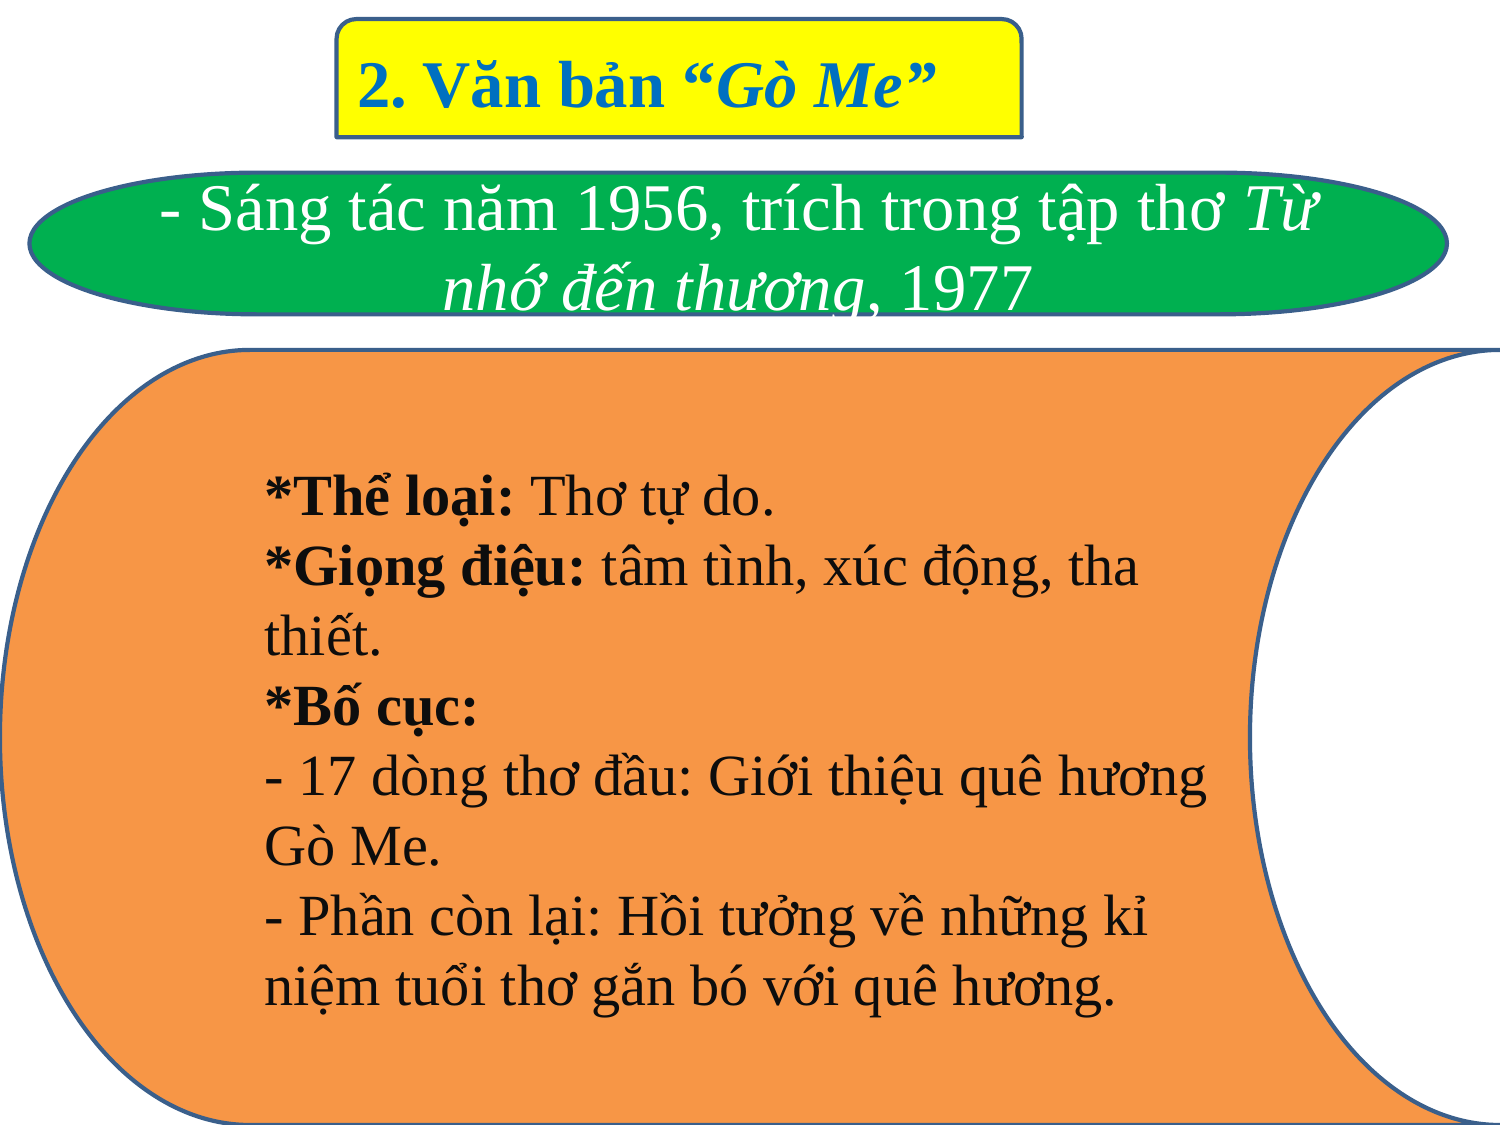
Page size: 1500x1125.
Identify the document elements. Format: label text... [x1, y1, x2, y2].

text_box 2. Văn bản “Gò Me” [334, 16, 1024, 140]
text_box *Thể loại: Thơ tự do. *Giọng điệu: tâm tình, xúc động, tha thiết. *Bố cục: - 17 dòng thơ đầu: Giới thiệu quê hương Gò Me. - Phần còn lại: Hồi tưởng về những kỉ niệm tuổi thơ gắn bó với quê hương. [0, 347, 1500, 1125]
text_box - Sáng tác năm 1956, trích trong tập thơ Từ nhớ đến thương, 1977 [27, 170, 1450, 317]
